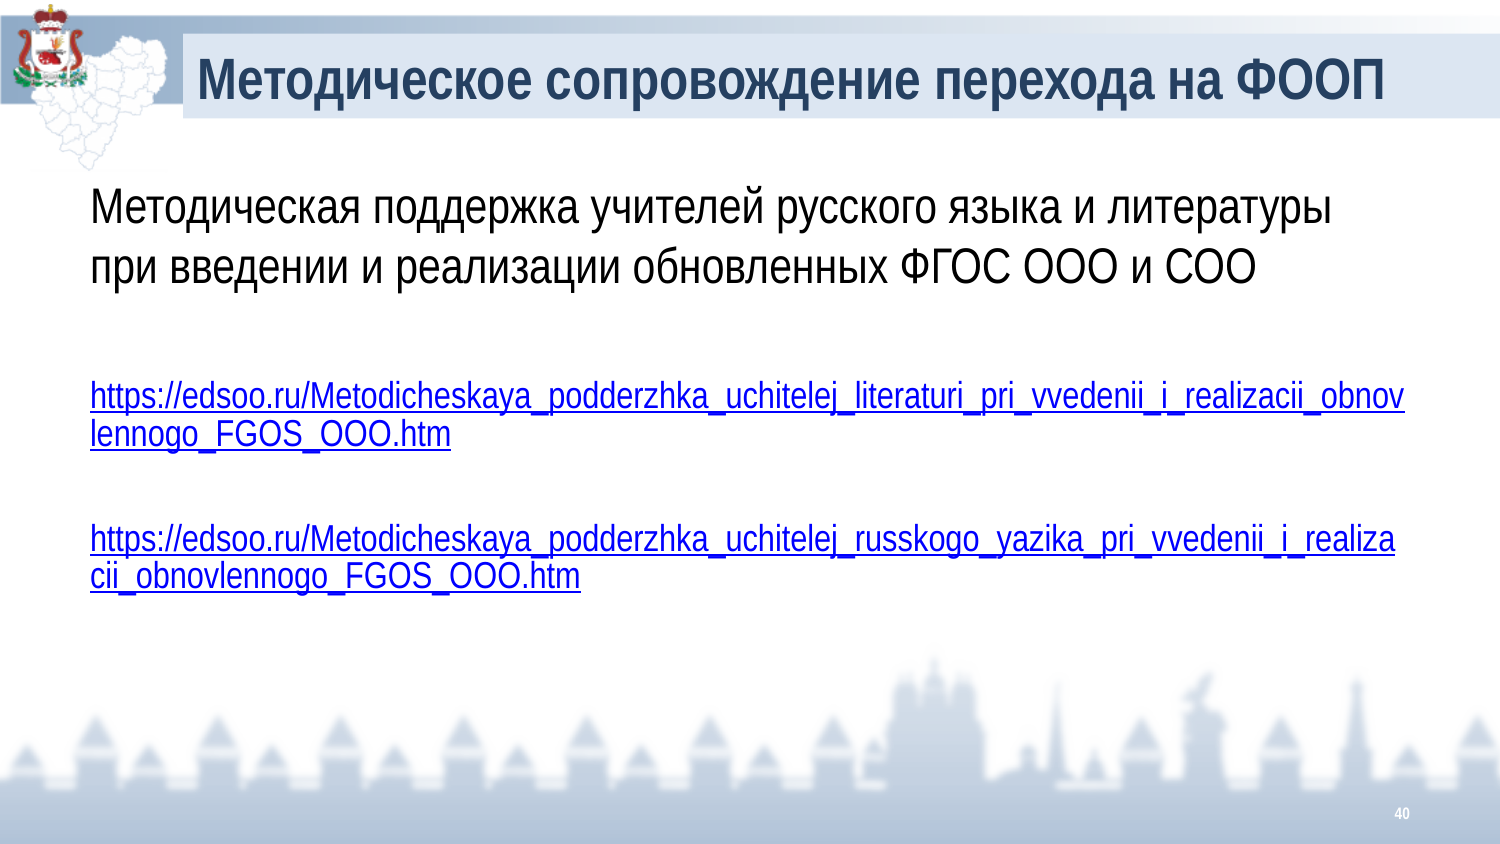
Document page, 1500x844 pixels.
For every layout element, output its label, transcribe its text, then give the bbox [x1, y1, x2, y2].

picture [0, 4, 1500, 174]
slide_number 40 [1074, 790, 1425, 836]
text_box Методическое сопровождение перехода на ФООП [183, 33, 1500, 119]
list Методическая поддержка учителей русского языка и литературы при введении и реализации обновленных ФГОС ООО и СОО https://edsoo.ru/Metodicheskaya_podderzhka_uchitelej_literaturi_pri_vvedenii_i_realizacii_obnovlennogo_FGOS_OOO.htm https://edsoo.ru/Metodicheskaya_podderzhka_uchitelej_russkogo_yazika_pri_vvedenii_i_realizacii_obnovlennogo_FGOS_OOO.htm [75, 166, 1425, 724]
